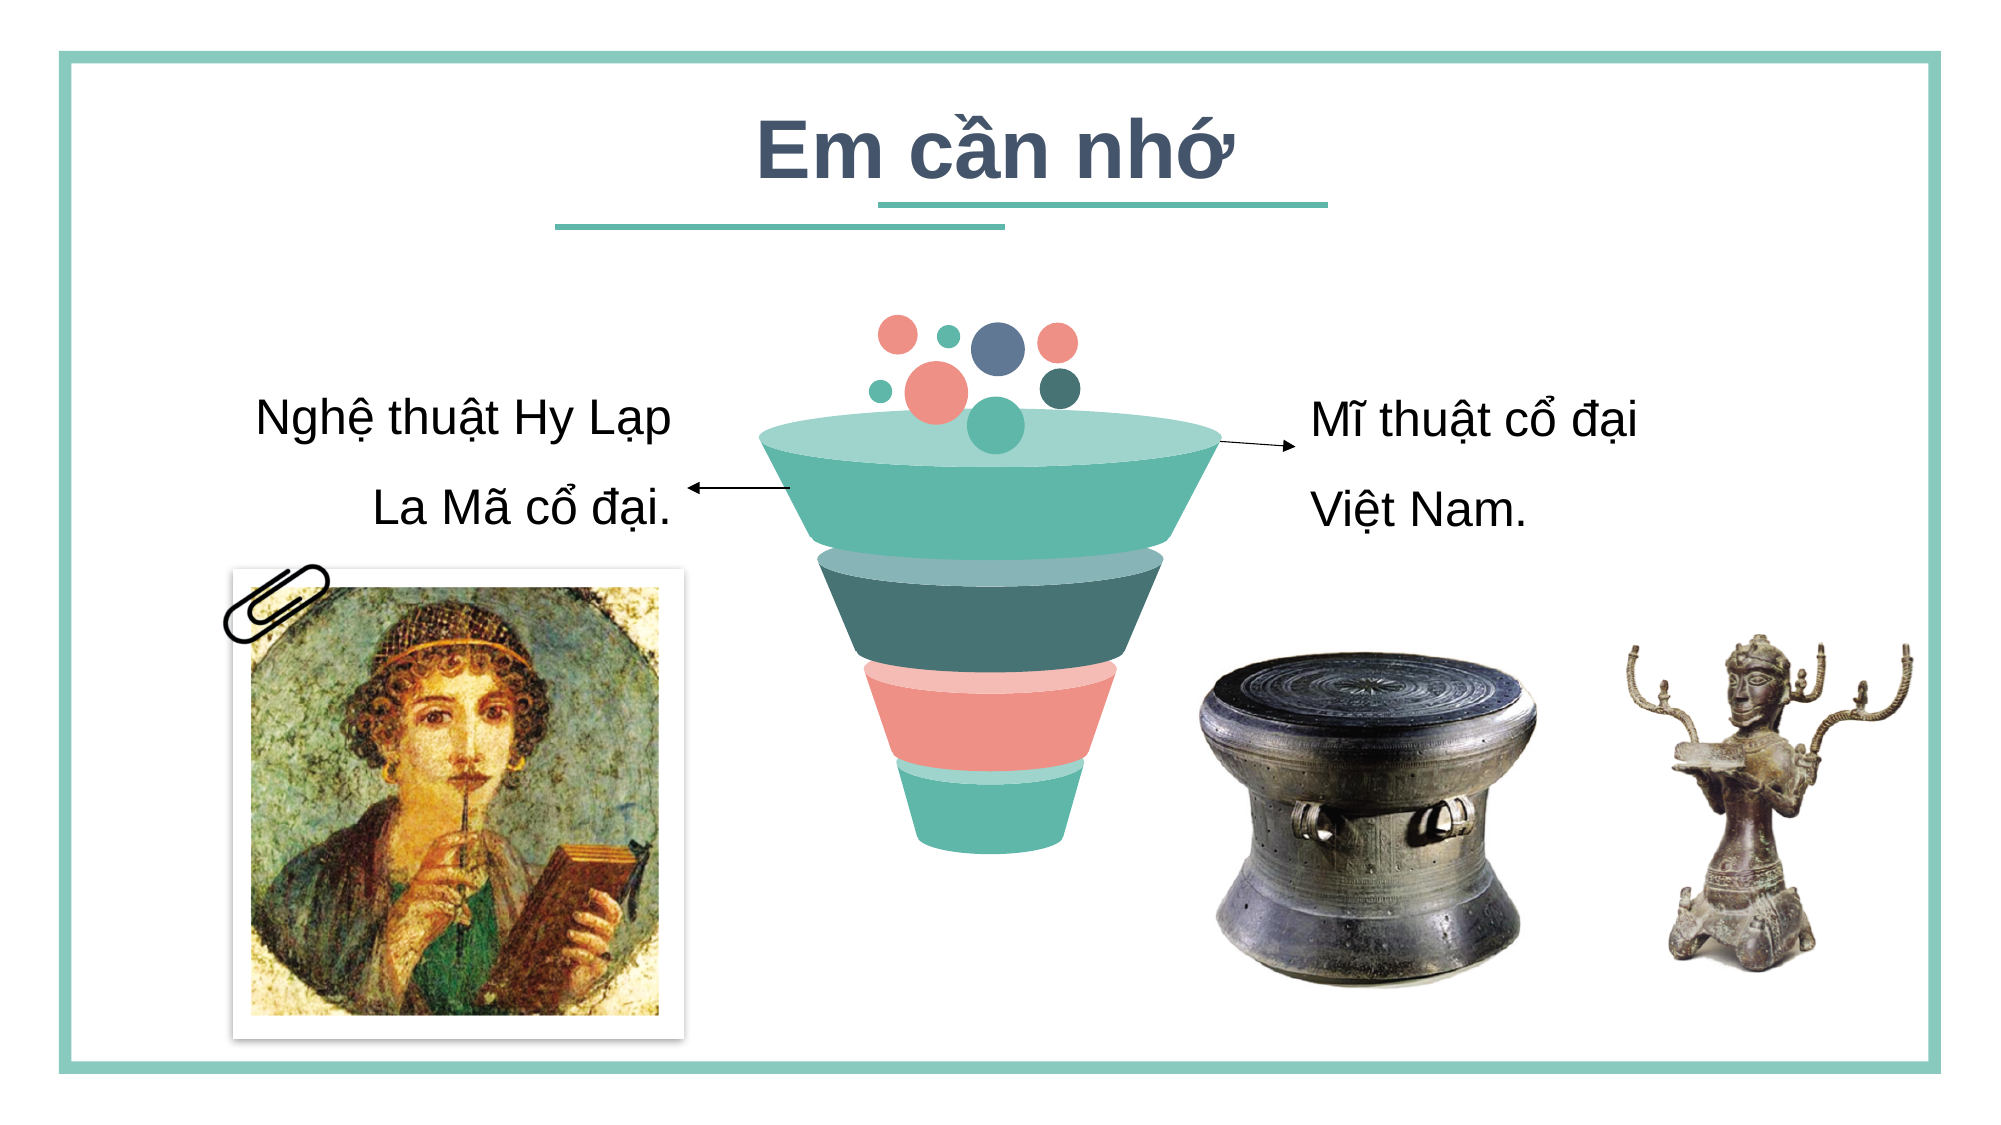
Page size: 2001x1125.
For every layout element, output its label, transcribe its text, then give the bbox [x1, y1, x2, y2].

picture [191, 519, 670, 1025]
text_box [868, 314, 1081, 455]
text_box Nghệ thuật Hy Lạp La Mã cổ đại. [204, 346, 688, 542]
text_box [758, 408, 1222, 855]
picture [1193, 617, 1920, 990]
text_box Em cần nhớ [740, 87, 1251, 203]
text_box Mĩ thuật cổ đại Việt Nam. [1295, 349, 1719, 545]
